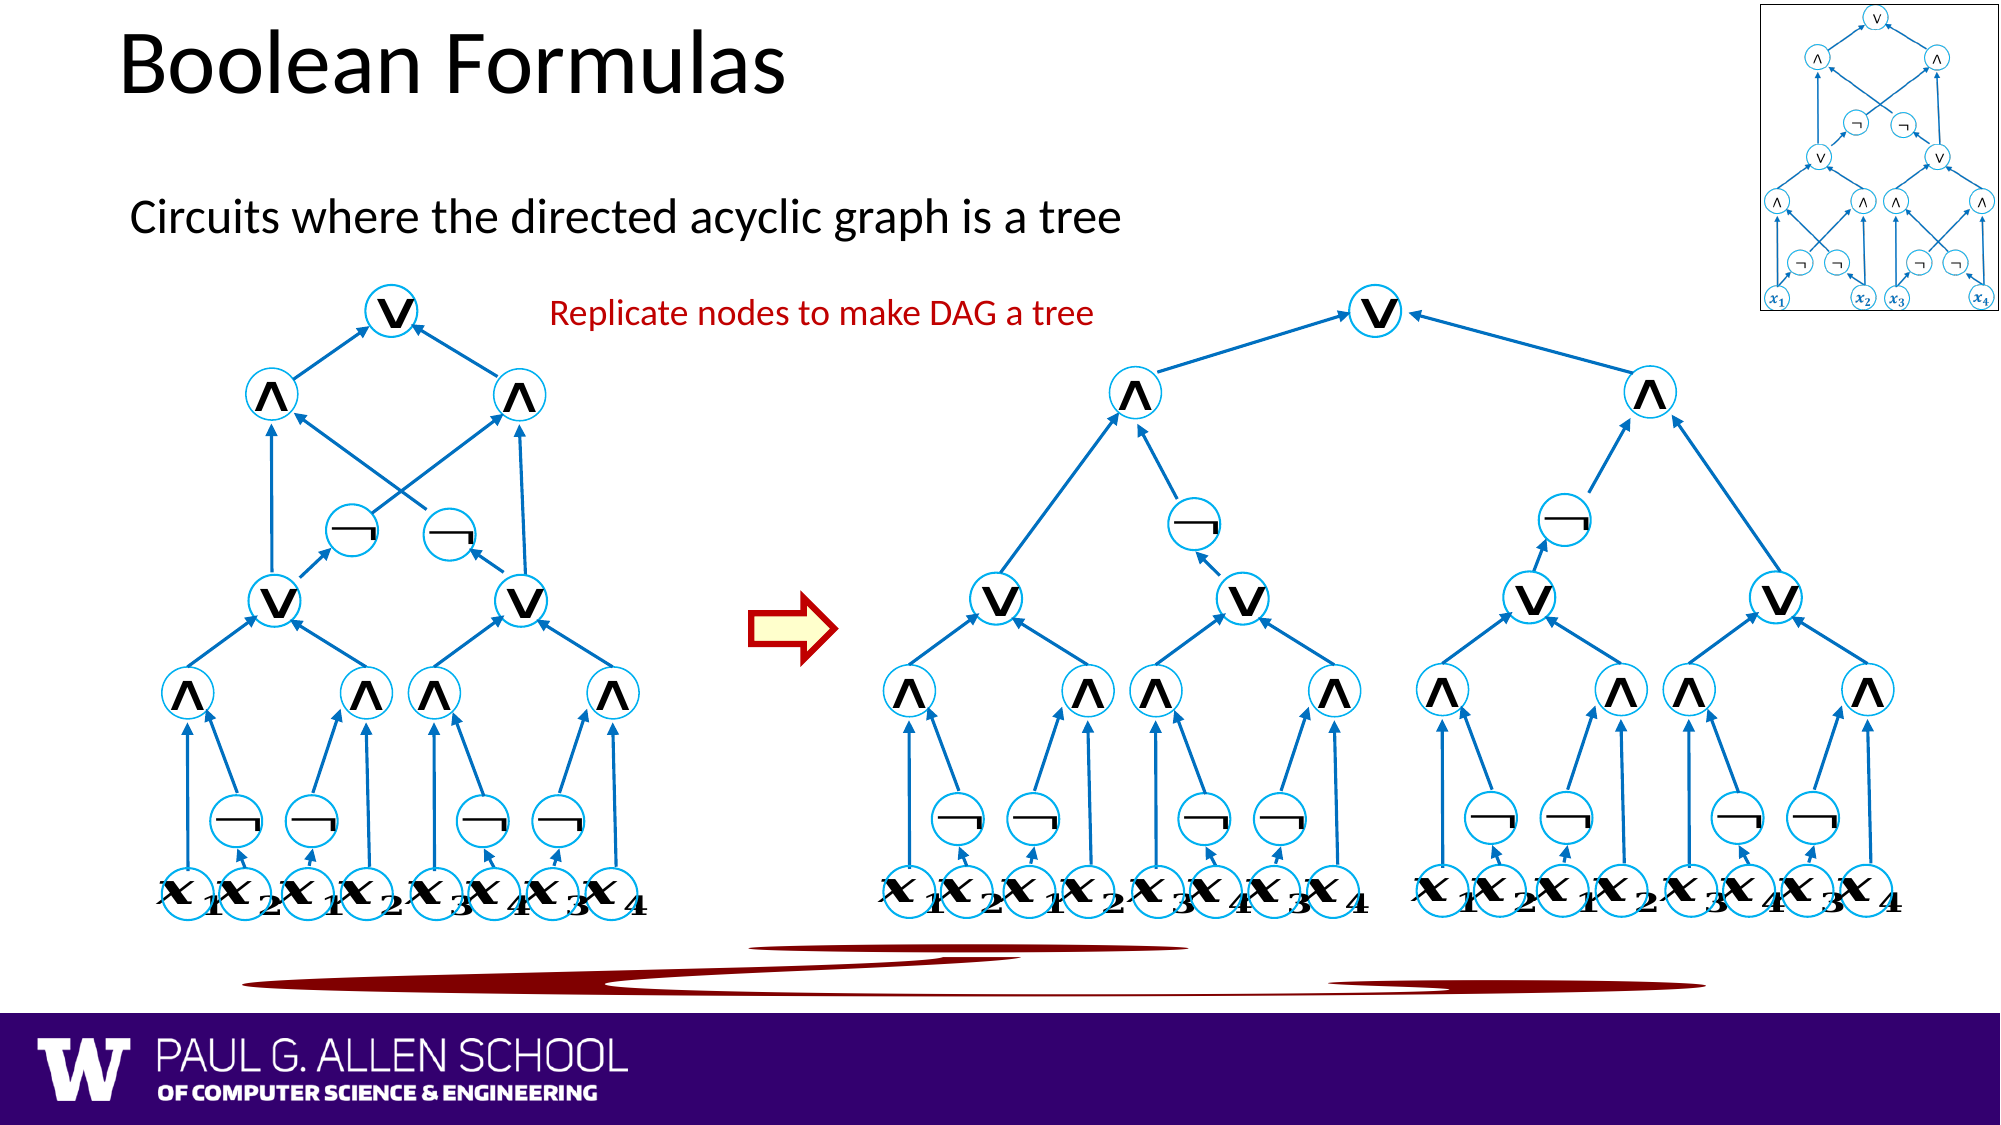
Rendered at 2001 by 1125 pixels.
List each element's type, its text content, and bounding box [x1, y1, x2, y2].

text_box Circuits where the directed acyclic graph is a tree [115, 176, 1139, 252]
picture [1759, 4, 1999, 311]
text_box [874, 284, 1904, 920]
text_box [152, 284, 649, 922]
text_box Replicate nodes to make DAG a tree [534, 280, 1111, 341]
picture [0, 1013, 2000, 1125]
title Boolean Formulas [103, 0, 1890, 128]
text_box [750, 595, 836, 662]
